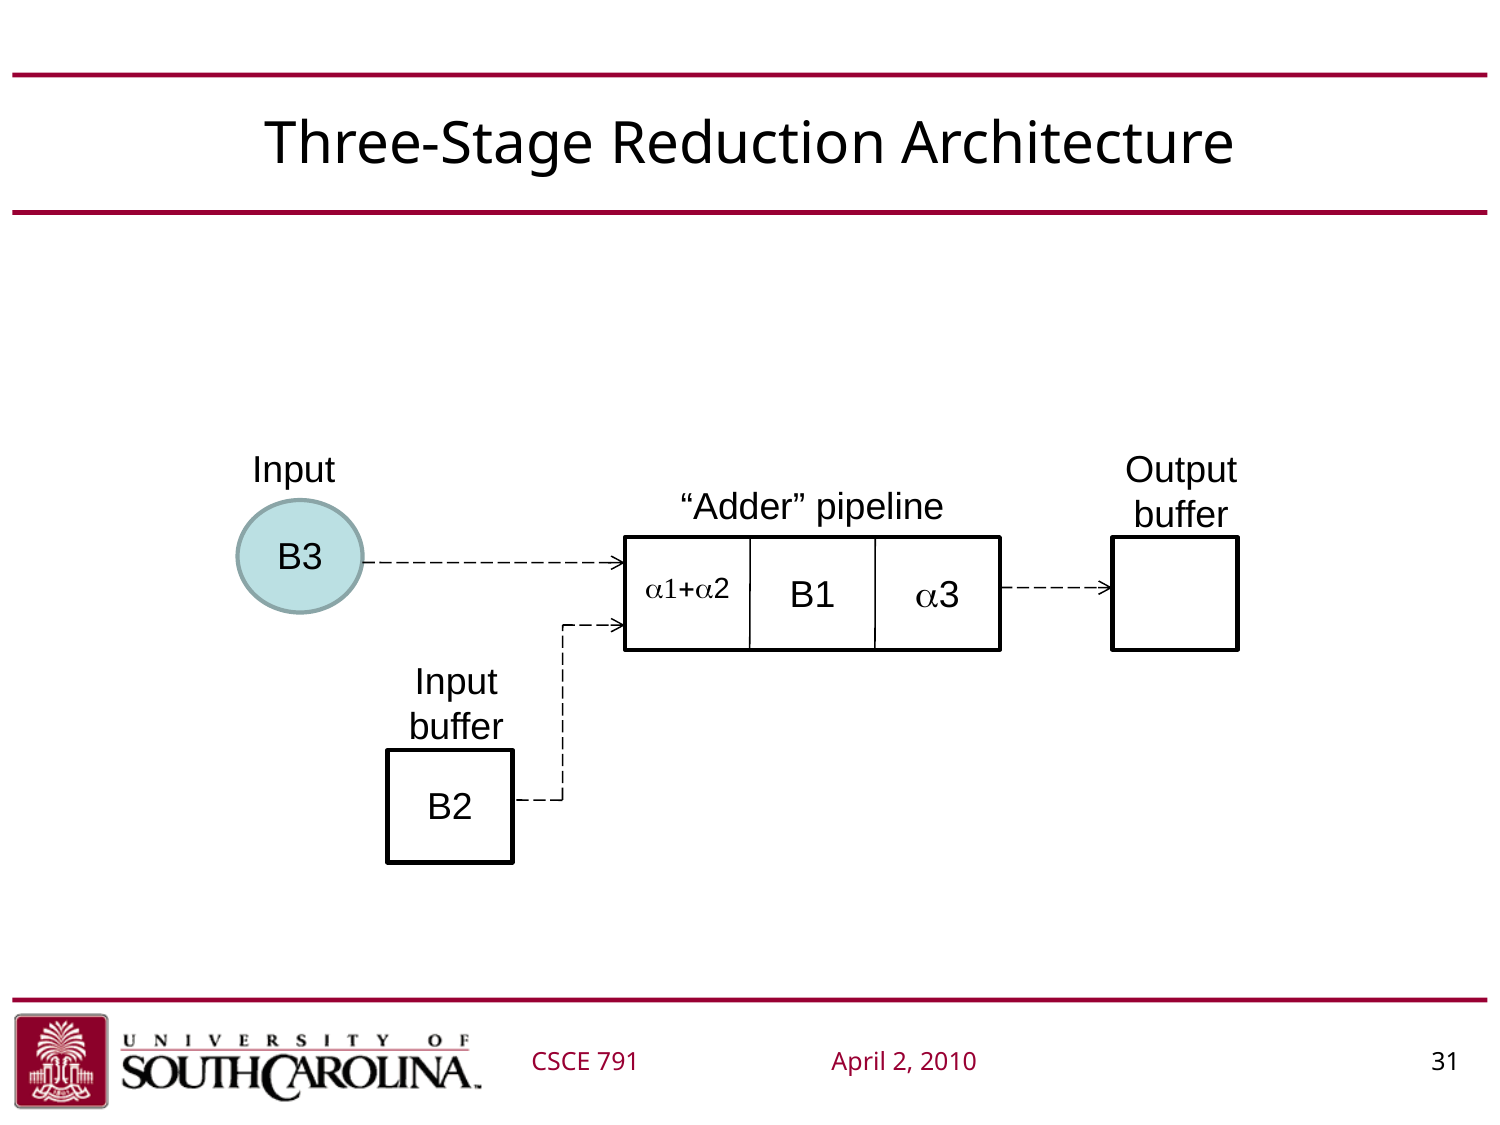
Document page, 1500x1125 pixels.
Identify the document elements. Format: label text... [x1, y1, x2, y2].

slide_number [424, 1037, 1476, 1088]
text_box [385, 755, 515, 865]
text_box [246, 498, 354, 524]
text_box B1 [750, 562, 875, 623]
text_box Input buffer [374, 649, 538, 755]
text_box B2 [387, 774, 513, 835]
text_box B3 [237, 524, 363, 585]
text_box a1+a2 [624, 562, 750, 613]
text_box Input [212, 437, 375, 498]
picture [12, 1012, 488, 1112]
text_box [623, 570, 1002, 652]
text_box [623, 535, 1002, 586]
title Three-Stage Reduction Architecture [74, 74, 1426, 206]
text_box Output buffer [1099, 437, 1263, 543]
text_box [1110, 543, 1240, 652]
text_box [243, 585, 357, 615]
text_box “Adder” pipeline [612, 474, 1013, 535]
text_box a3 [875, 562, 1000, 623]
